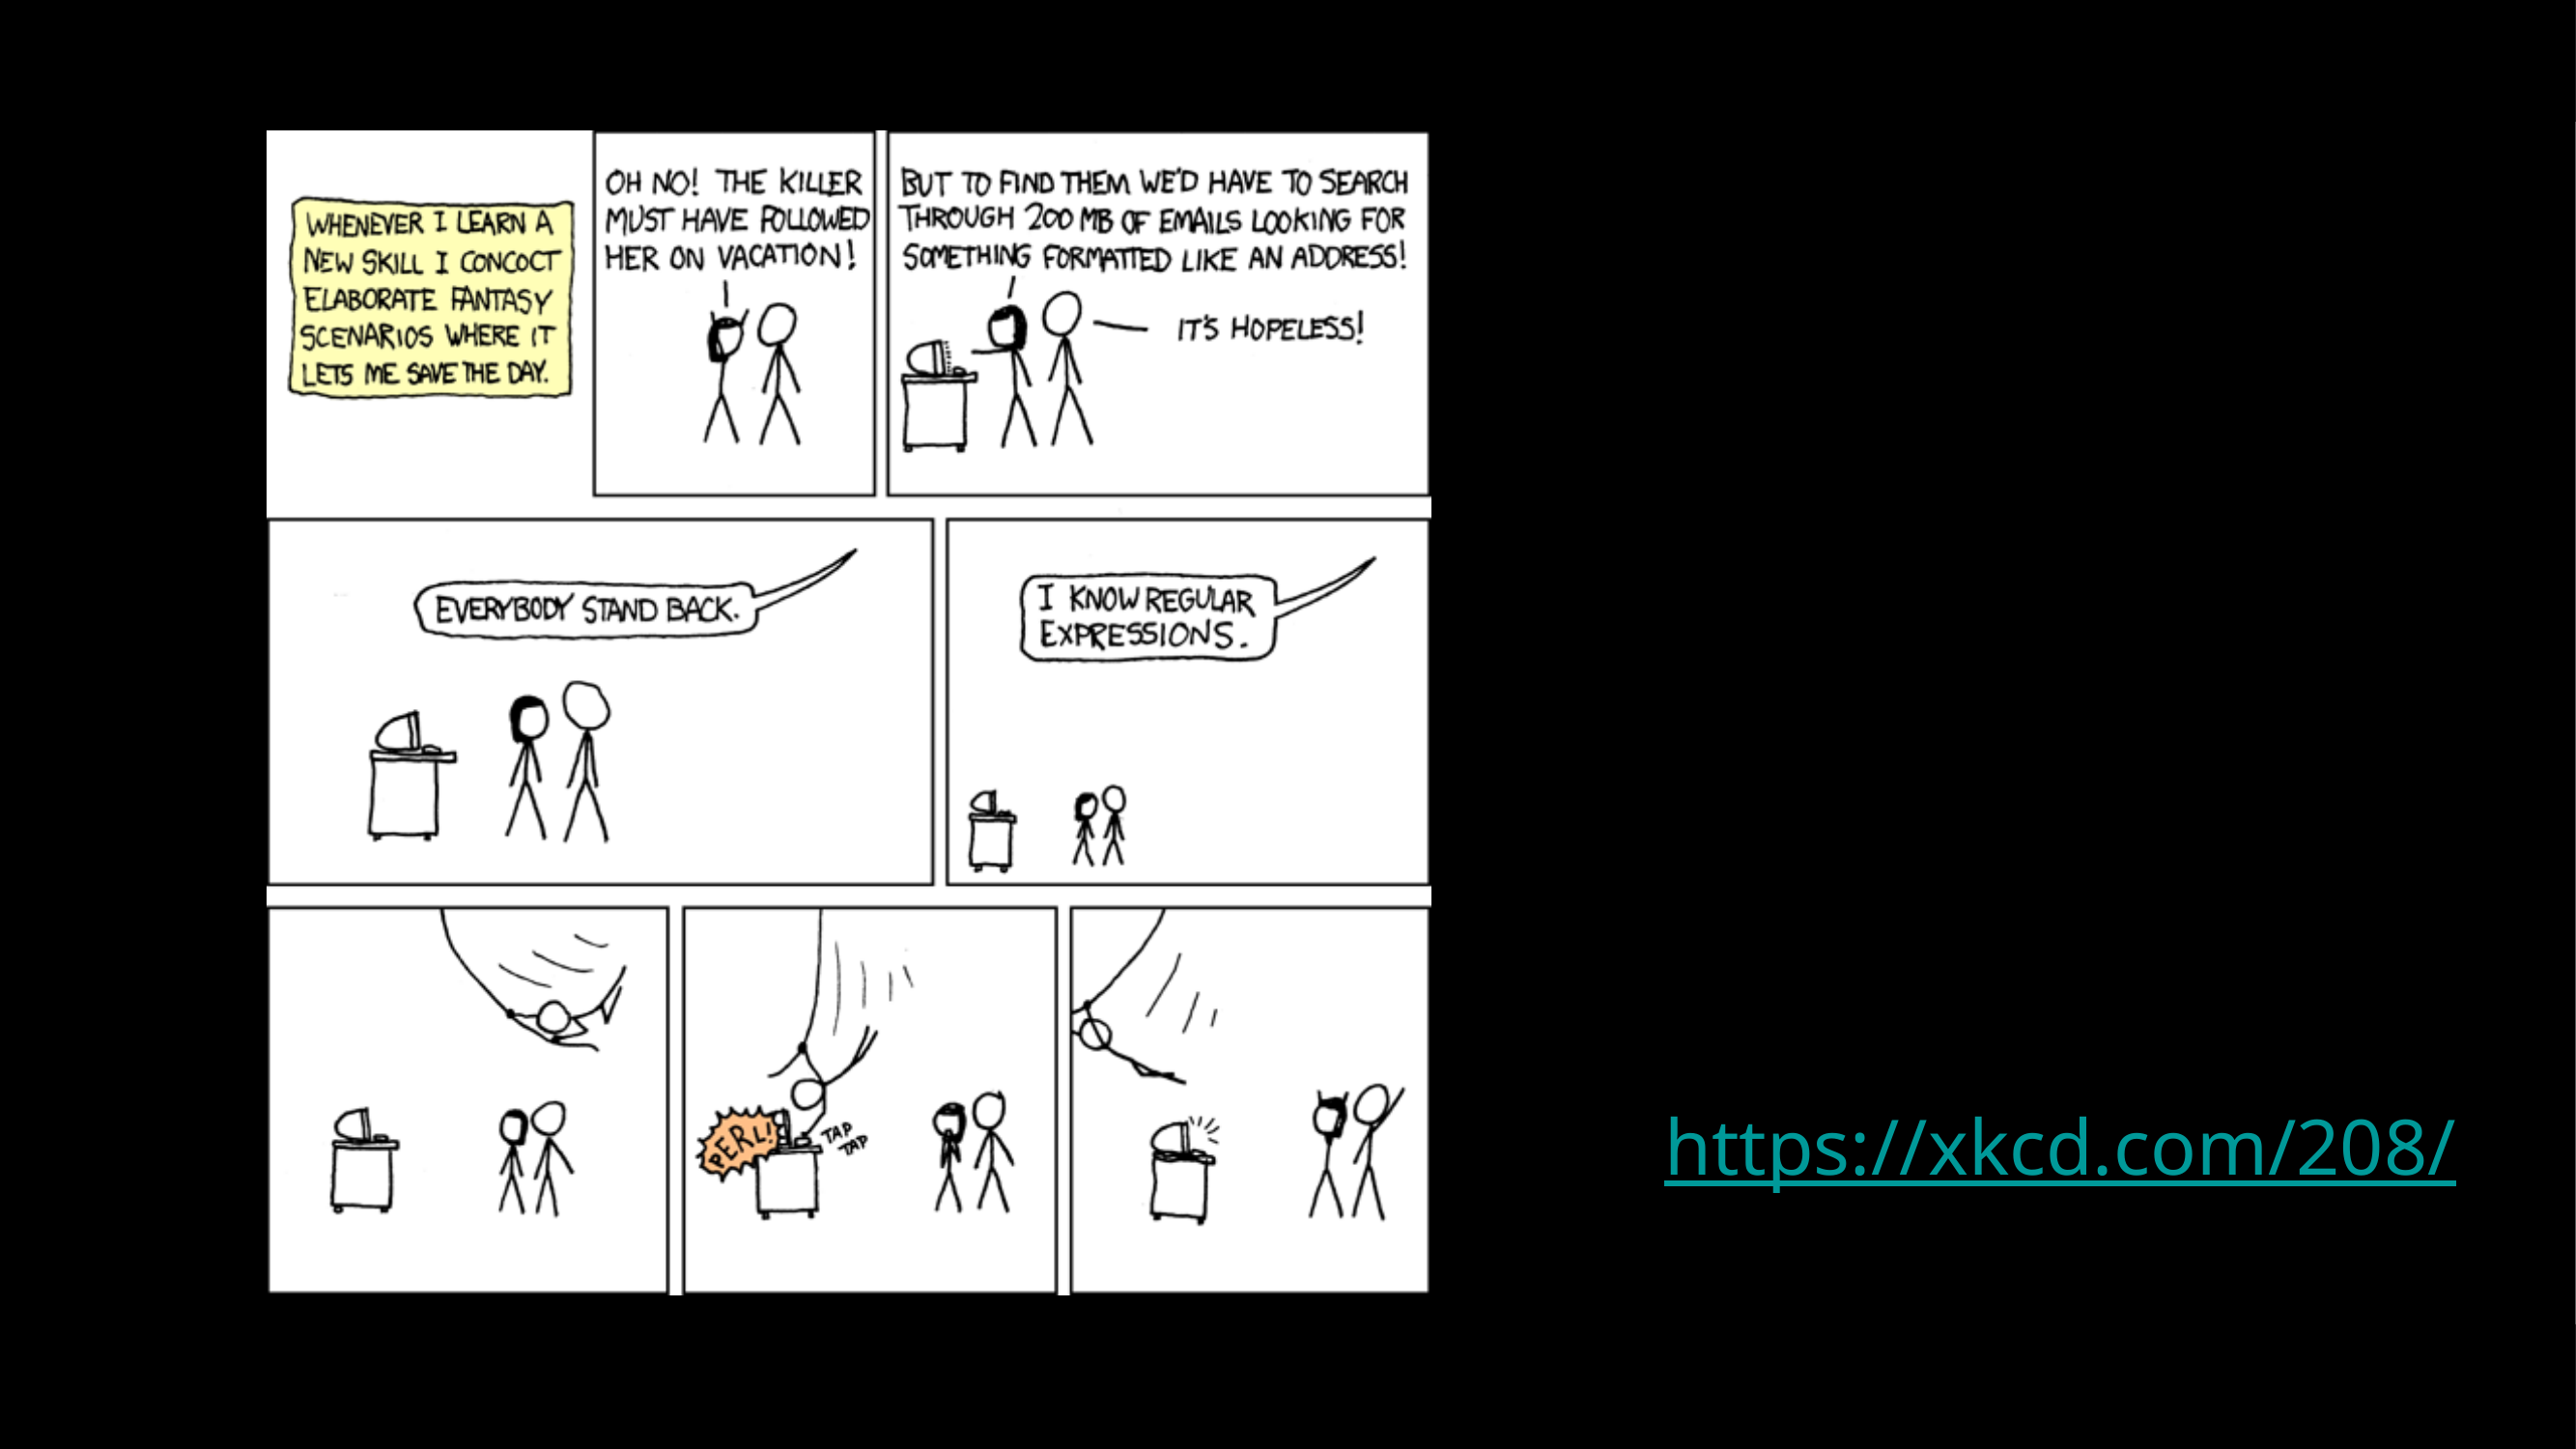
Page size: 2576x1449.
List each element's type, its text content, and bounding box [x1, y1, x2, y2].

picture [267, 130, 1431, 1295]
text_box https://xkcd.com/208/ [1652, 1097, 2469, 1204]
